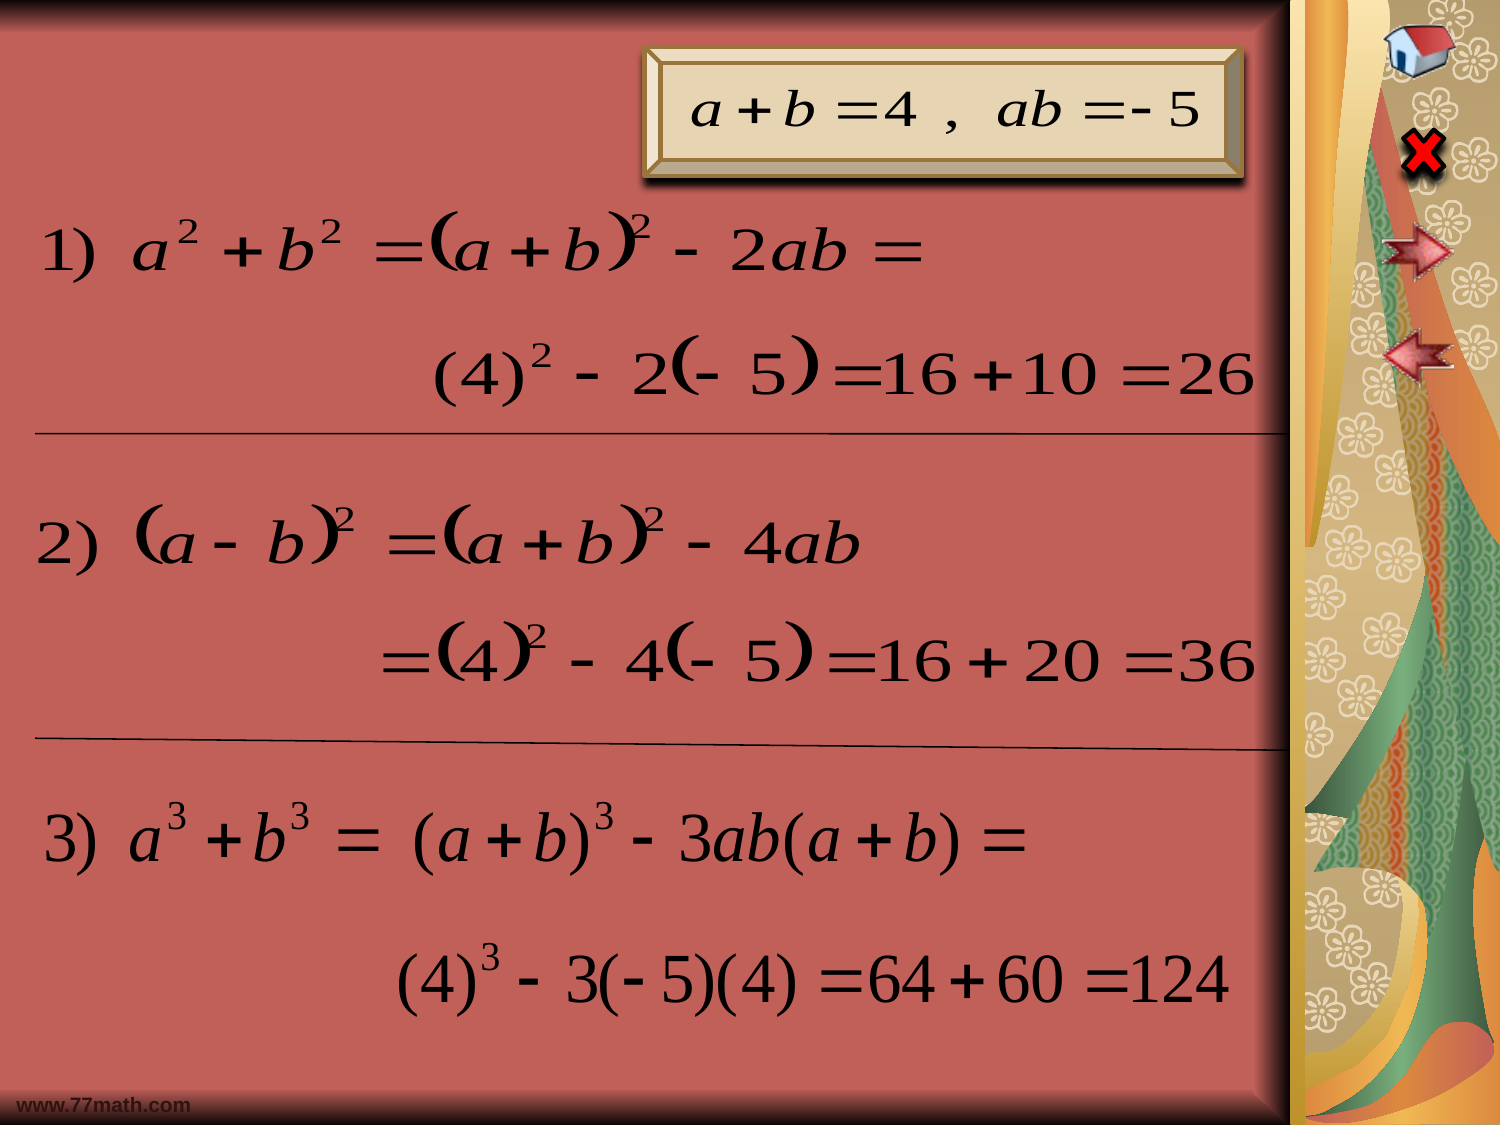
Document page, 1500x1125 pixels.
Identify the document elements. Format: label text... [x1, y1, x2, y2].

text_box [679, 70, 1209, 149]
picture [1314, 144, 1500, 936]
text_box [363, 609, 1268, 707]
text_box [386, 925, 1244, 1032]
text_box www.77math.com [1, 1084, 206, 1125]
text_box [23, 491, 876, 590]
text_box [34, 784, 1031, 903]
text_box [421, 327, 1268, 421]
text_box [1401, 127, 1447, 178]
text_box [34, 198, 927, 297]
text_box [34, 738, 1290, 751]
text_box [642, 45, 1244, 178]
picture [1382, 23, 1458, 80]
